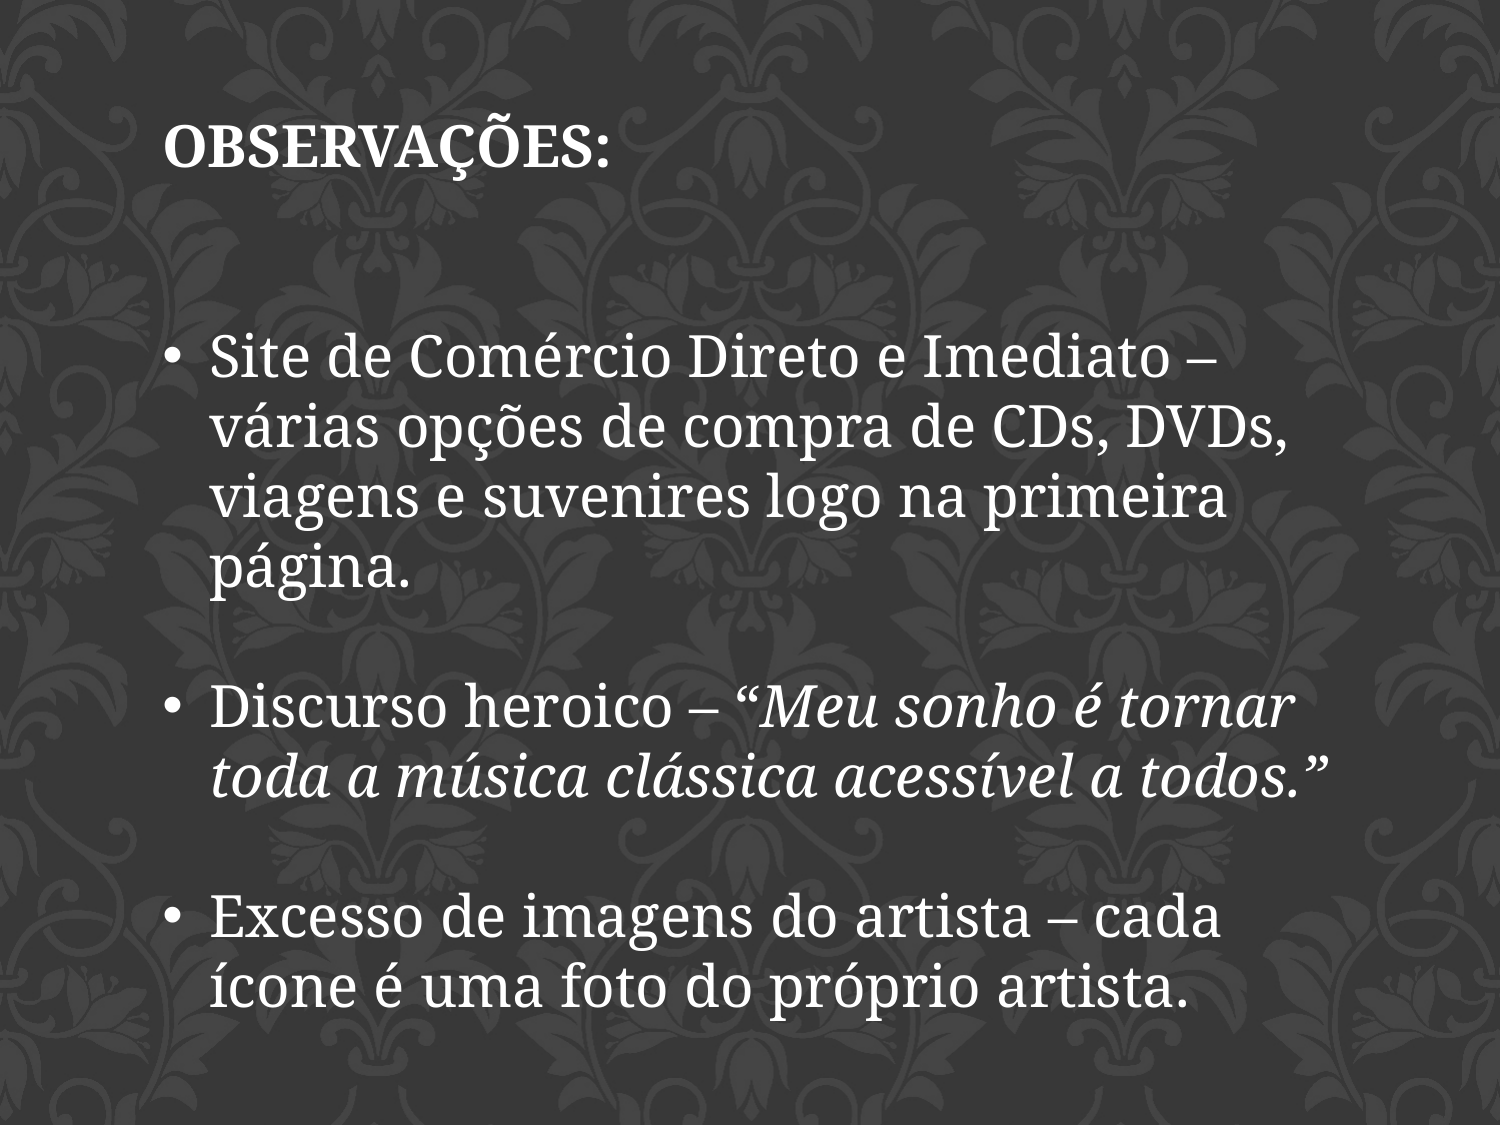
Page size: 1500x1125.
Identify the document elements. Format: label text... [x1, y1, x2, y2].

text_box OBSERVAÇÕES: Site de Comércio Direto e Imediato – várias opções de compra de CDs, DVDs, viagens e suvenires logo na primeira página. Discurso heroico – “Meu sonho é tornar toda a música clássica acessível a todos.” Excesso de imagens do artista – cada ícone é uma foto do próprio artista. [147, 101, 1353, 1072]
